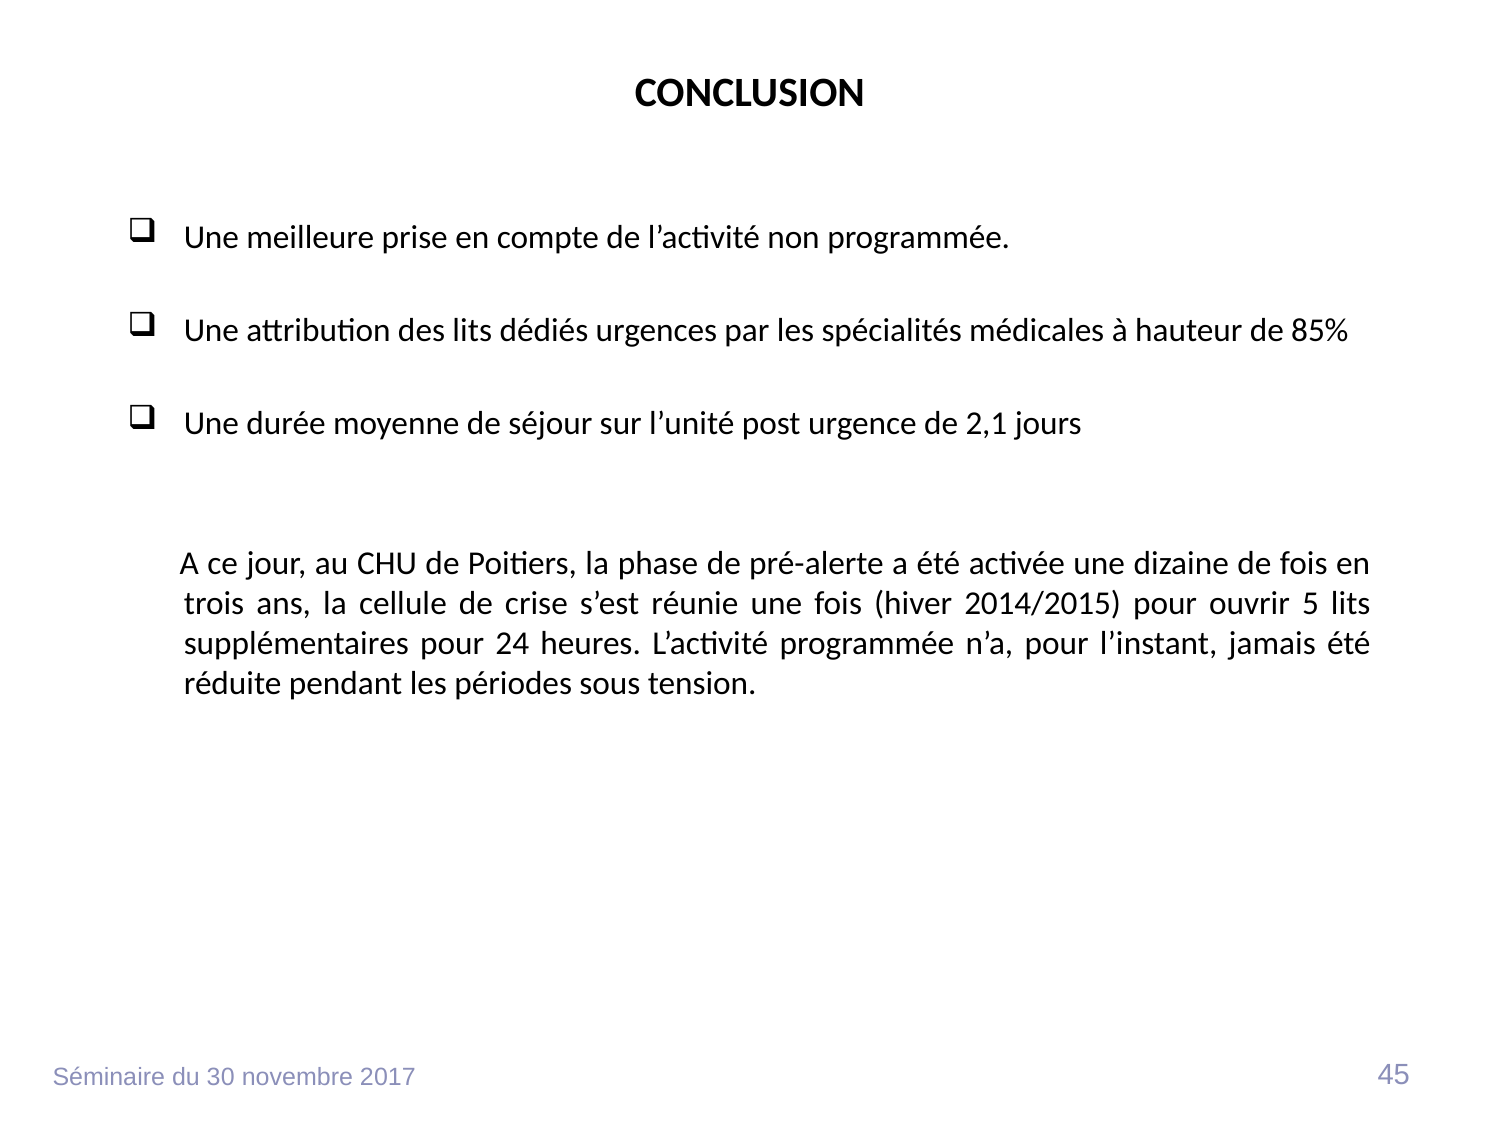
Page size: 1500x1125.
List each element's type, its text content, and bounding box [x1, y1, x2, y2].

list Une meilleure prise en compte de l’activité non programmée. Une attribution des lits dédiés urgences par les spécialités médicales à hauteur de 85% Une durée moyenne de séjour sur l’unité post urgence de 2,1 jours A ce jour, au CHU de Poitiers, la phase de pré-alerte a été activée une dizaine de fois en trois ans, la cellule de crise s’est réunie une fois (hiver 2014/2015) pour ouvrir 5 lits supplémentaires pour 24 heures. L’activité programmée n’a, pour l’instant, jamais été réduite pendant les périodes sous tension. [112, 160, 1388, 976]
slide_number 45 [1074, 1042, 1425, 1103]
title CONCLUSION [112, 42, 1388, 138]
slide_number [37, 1037, 502, 1113]
